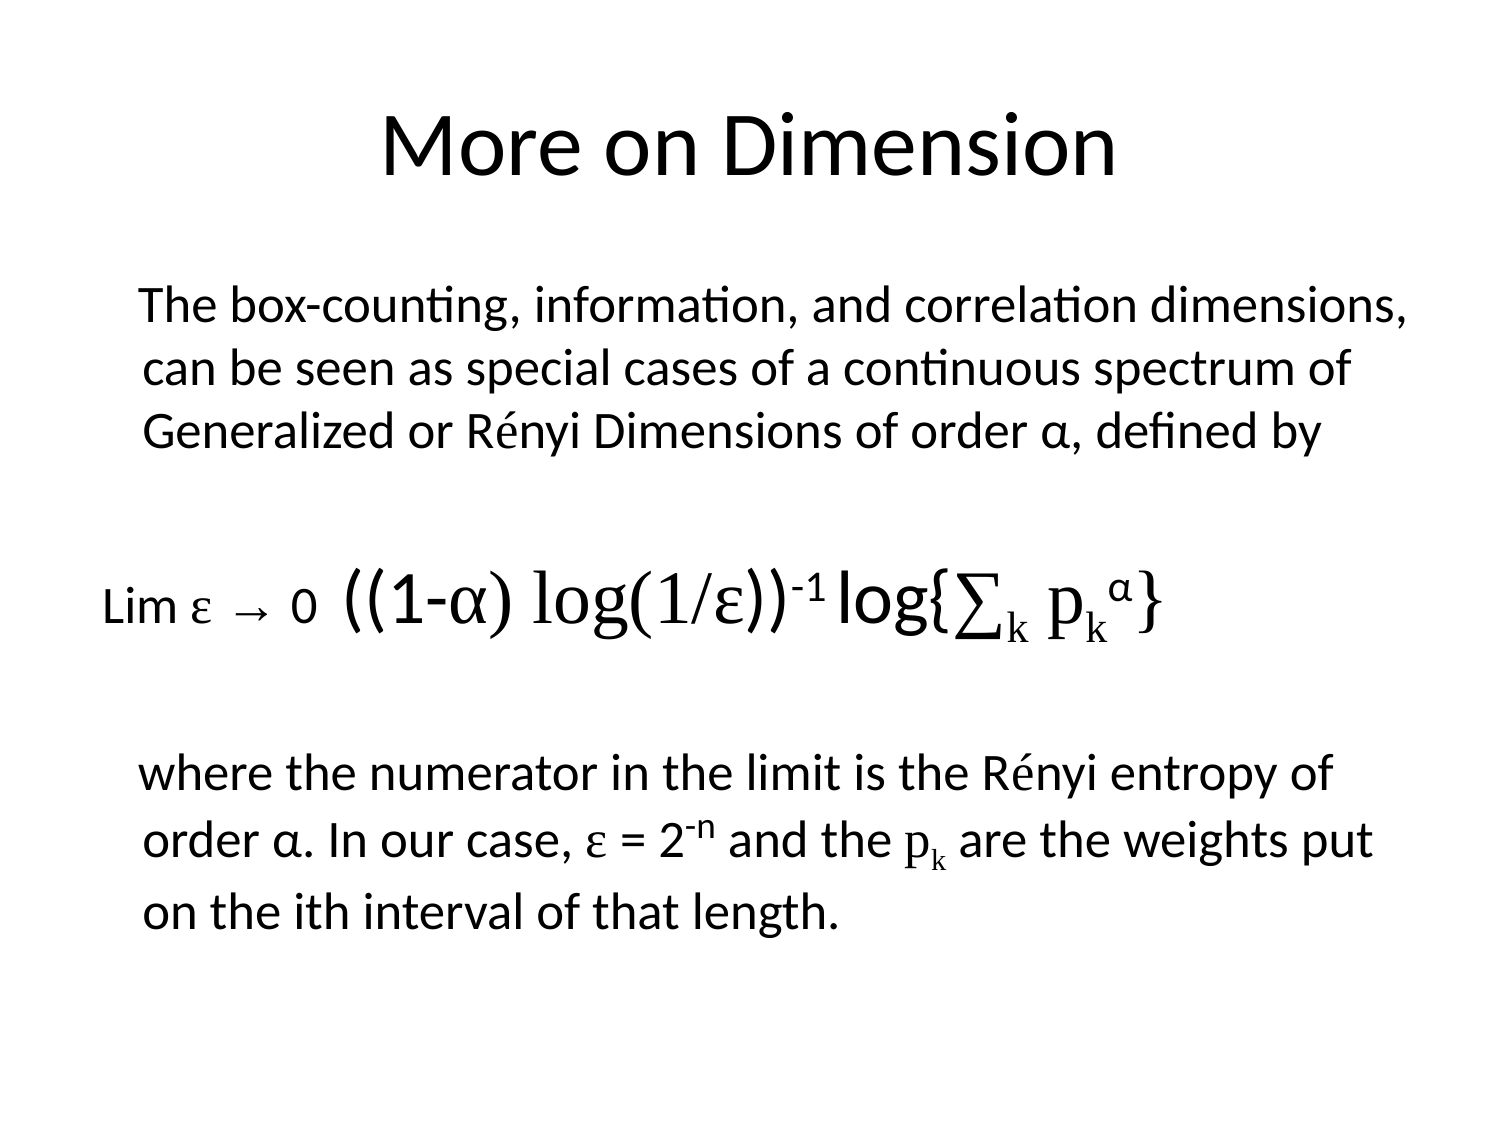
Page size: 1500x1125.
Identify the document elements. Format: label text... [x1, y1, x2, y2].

list The box-counting, information, and correlation dimensions, can be seen as special cases of a continuous spectrum of Generalized or Rényi Dimensions of order α, defined by Lim ε → 0 ((1-α) log(1/ε))-1 log{∑k pkα} where the numerator in the limit is the Rényi entropy of order α. In our case, ε = 2-n and the pk are the weights put on the ith interval of that length. [74, 262, 1426, 1006]
title More on Dimension [74, 44, 1426, 233]
